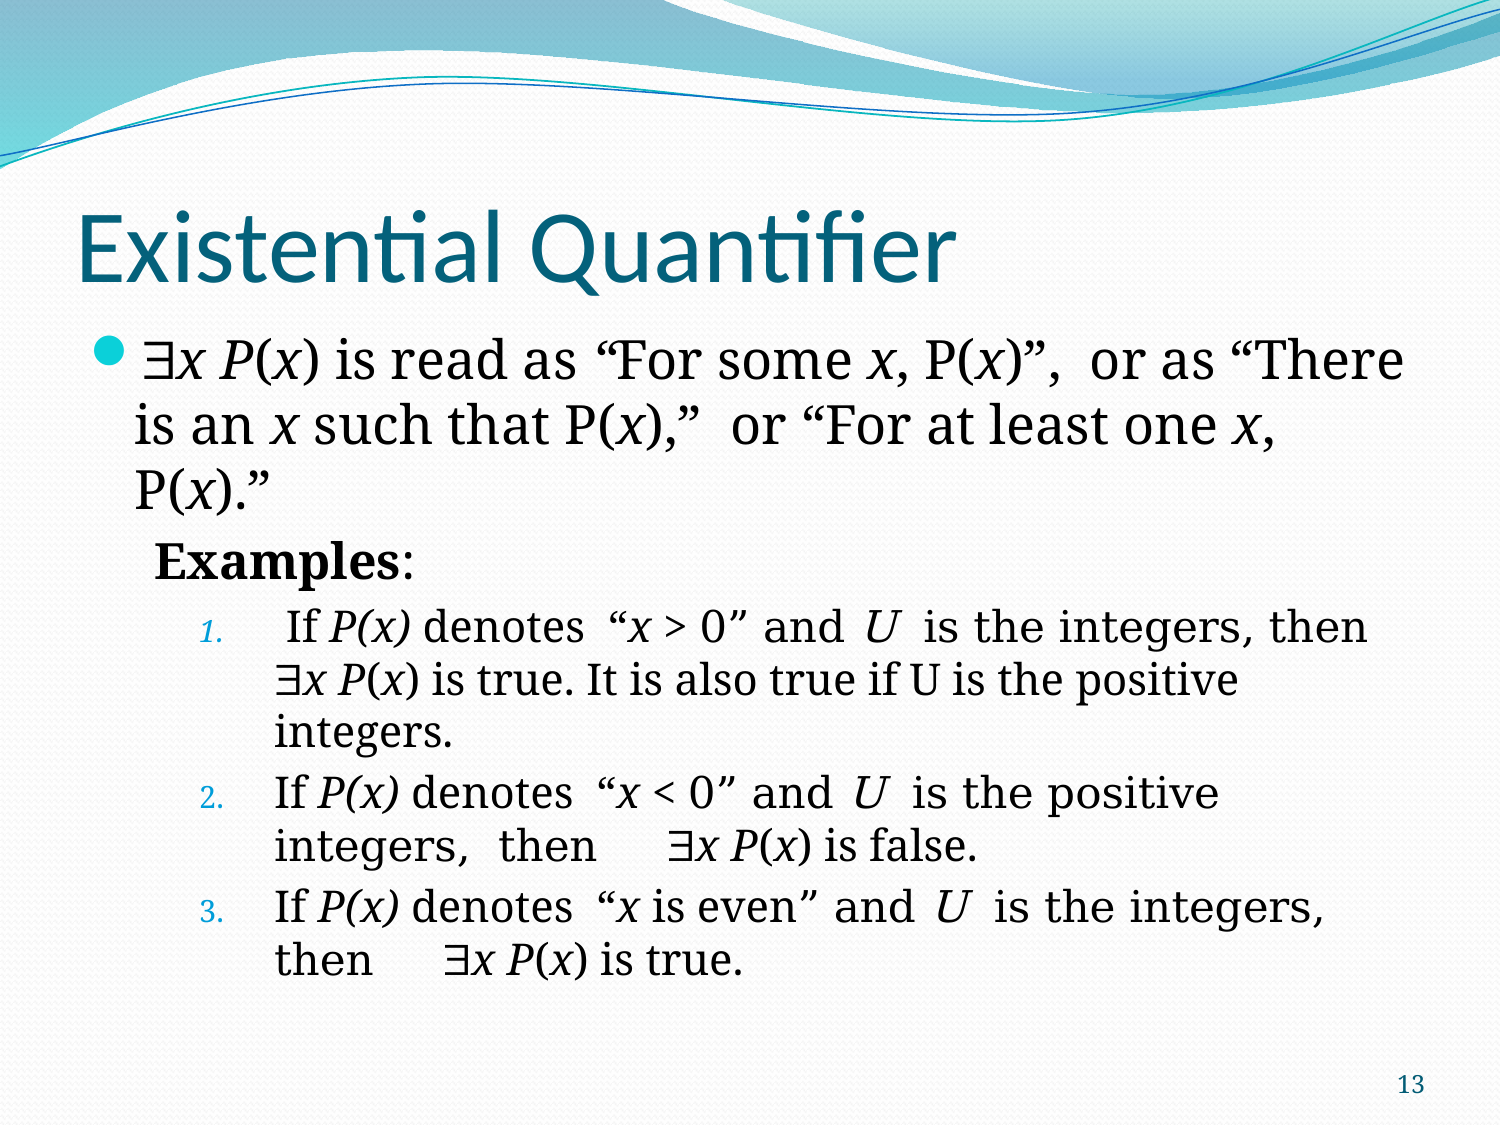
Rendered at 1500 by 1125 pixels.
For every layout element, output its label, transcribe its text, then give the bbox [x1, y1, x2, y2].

title Existential Quantifier [75, 115, 1425, 303]
list x P(x) is read as “For some x, P(x)”, or as “There is an x such that P(x),” or “For at least one x, P(x).” Examples: If P(x) denotes “x > 0” and U is the integers, then x P(x) is true. It is also true if U is the positive integers. If P(x) denotes “x < 0” and U is the positive integers, then x P(x) is false. If P(x) denotes “x is even” and U is the integers, then x P(x) is true. [75, 317, 1425, 1038]
slide_number 13 [1299, 1042, 1425, 1103]
